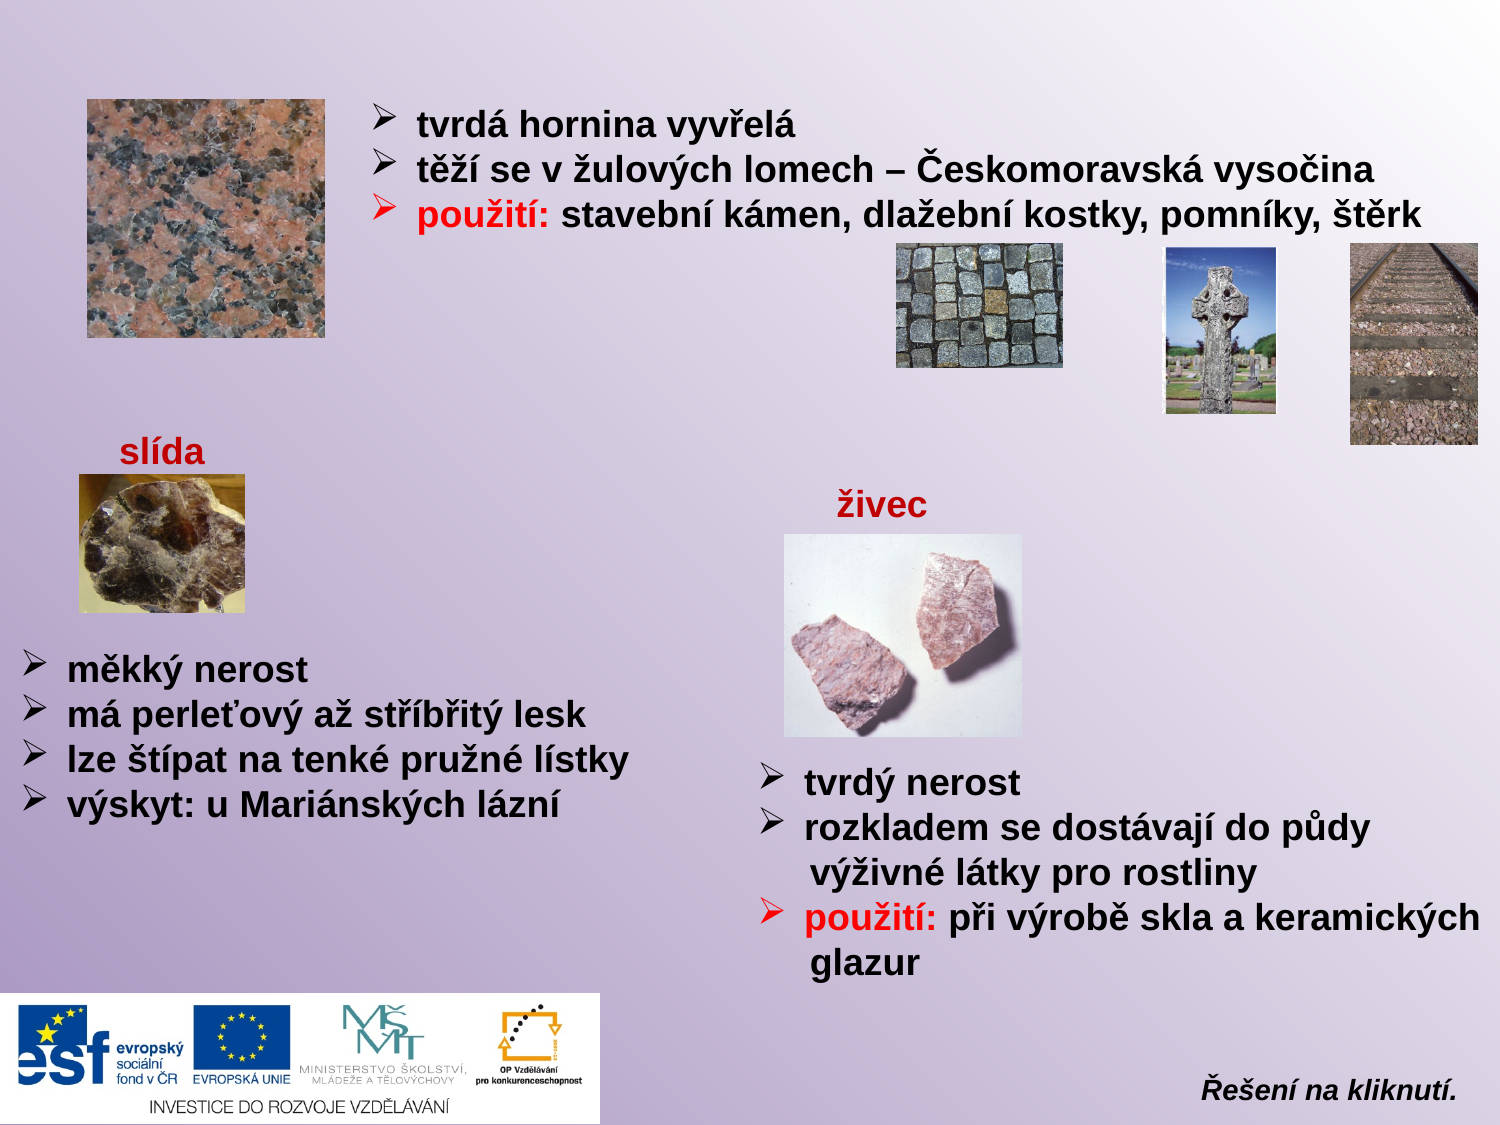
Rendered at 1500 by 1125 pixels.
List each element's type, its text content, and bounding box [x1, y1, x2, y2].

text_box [79, 419, 246, 613]
picture [1137, 246, 1305, 414]
picture [895, 242, 1064, 369]
picture [1349, 242, 1479, 445]
picture [87, 99, 326, 338]
text_box tvrdá hornina vyvřelá těží se v žulových lomech – Českomoravská vysočina použití: stavební kámen, dlažební kostky, pomníky, štěrk [355, 92, 1438, 242]
text_box Řešení na kliknutí. [1186, 1063, 1474, 1114]
text_box měkký nerost má perleťový až stříbřitý lesk lze štípat na tenké pružné lístky výskyt: u Mariánských lázní [5, 637, 645, 878]
picture [0, 992, 601, 1124]
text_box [784, 472, 1022, 738]
text_box tvrdý nerost rozkladem se dostávají do půdy výživné látky pro rostliny použití: při výrobě skla a keramických glazur [742, 750, 1497, 991]
